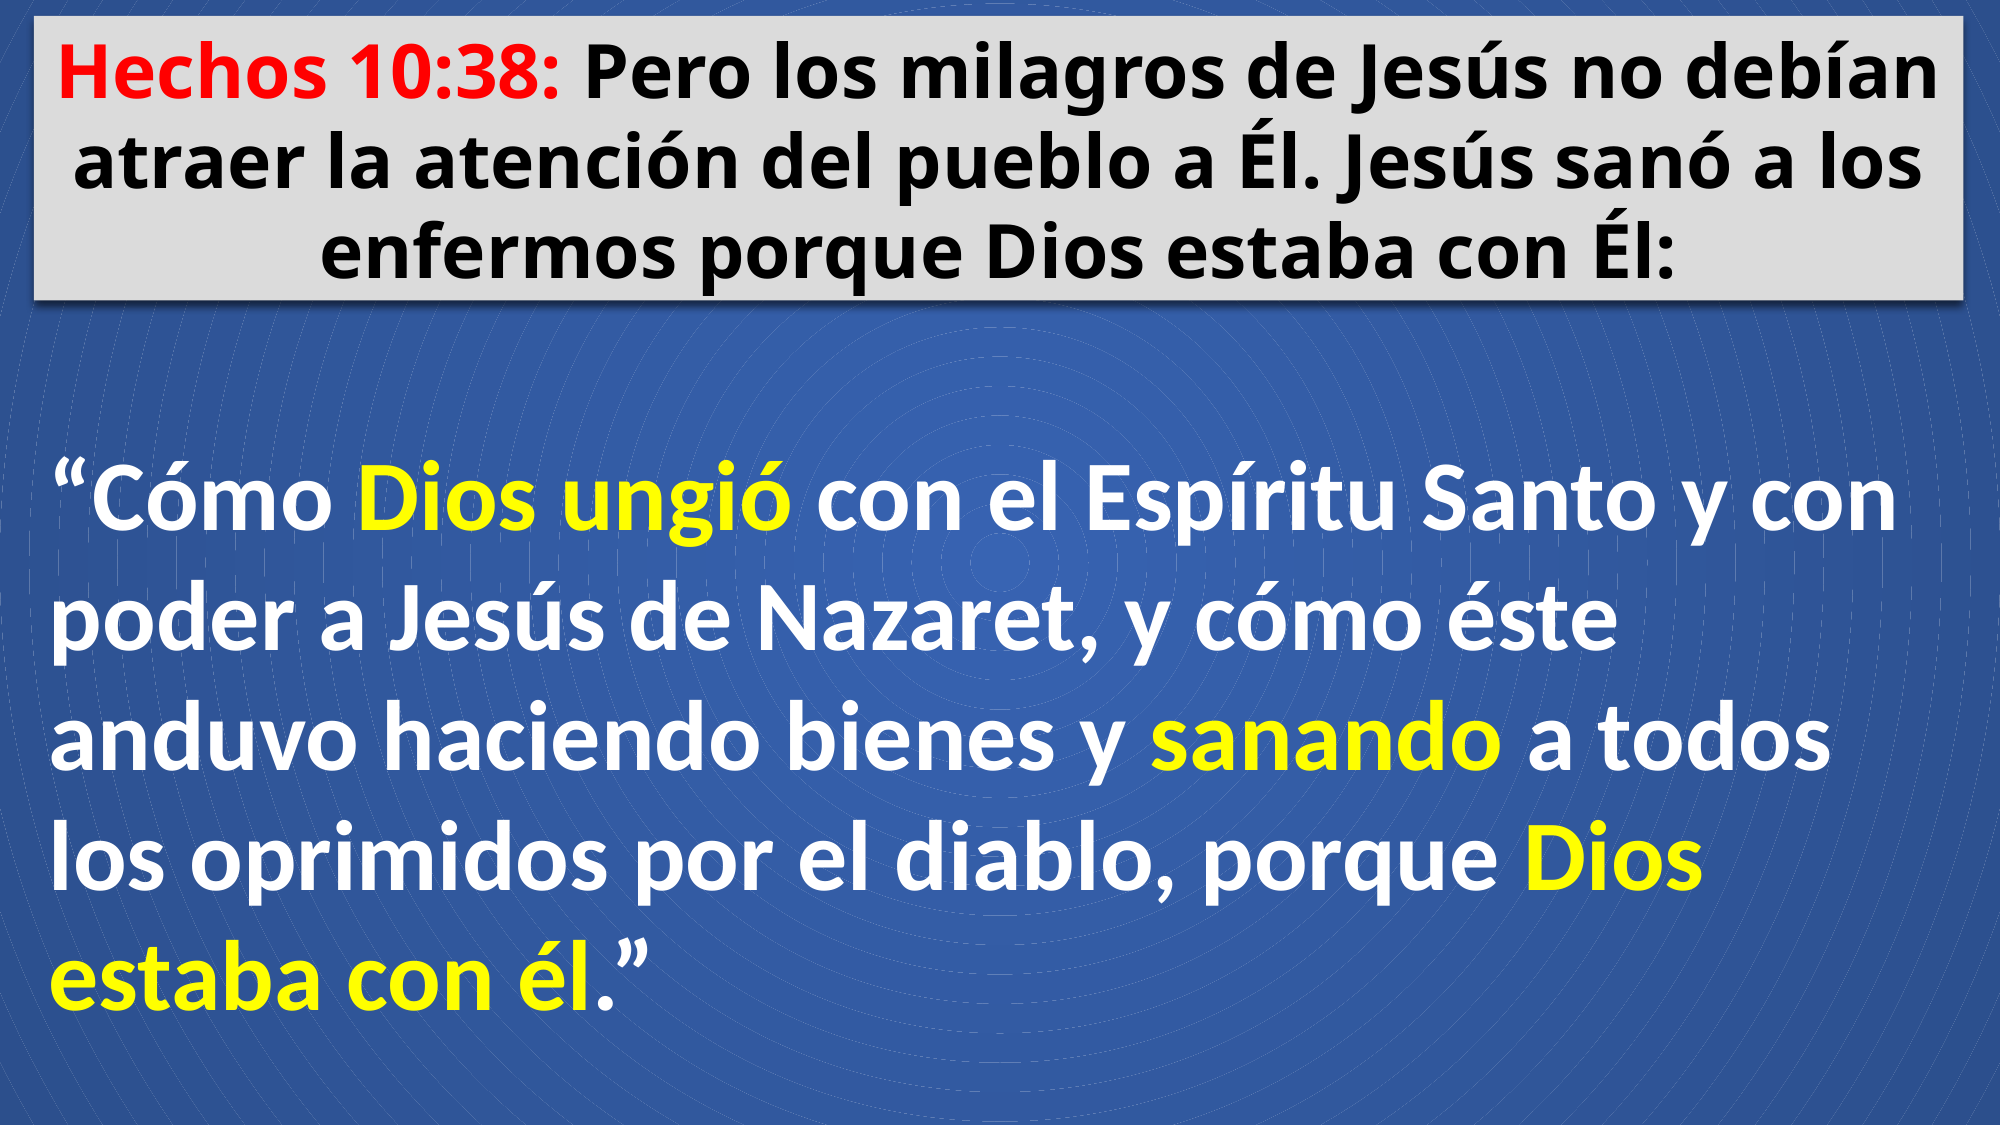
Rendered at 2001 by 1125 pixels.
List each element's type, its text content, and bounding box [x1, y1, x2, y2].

text_box “Cómo Dios ungió con el Espíritu Santo y con poder a Jesús de Nazaret, y cómo éste anduvo haciendo bienes y sanando a todos los oprimidos por el diablo, porque Dios estaba con él.” [34, 423, 1942, 1038]
text_box Hechos 10:38: Pero los milagros de Jesús no debían atraer la atención del pueblo a Él. Jesús sanó a los enfermos porque Dios estaba con Él: [33, 15, 1964, 301]
